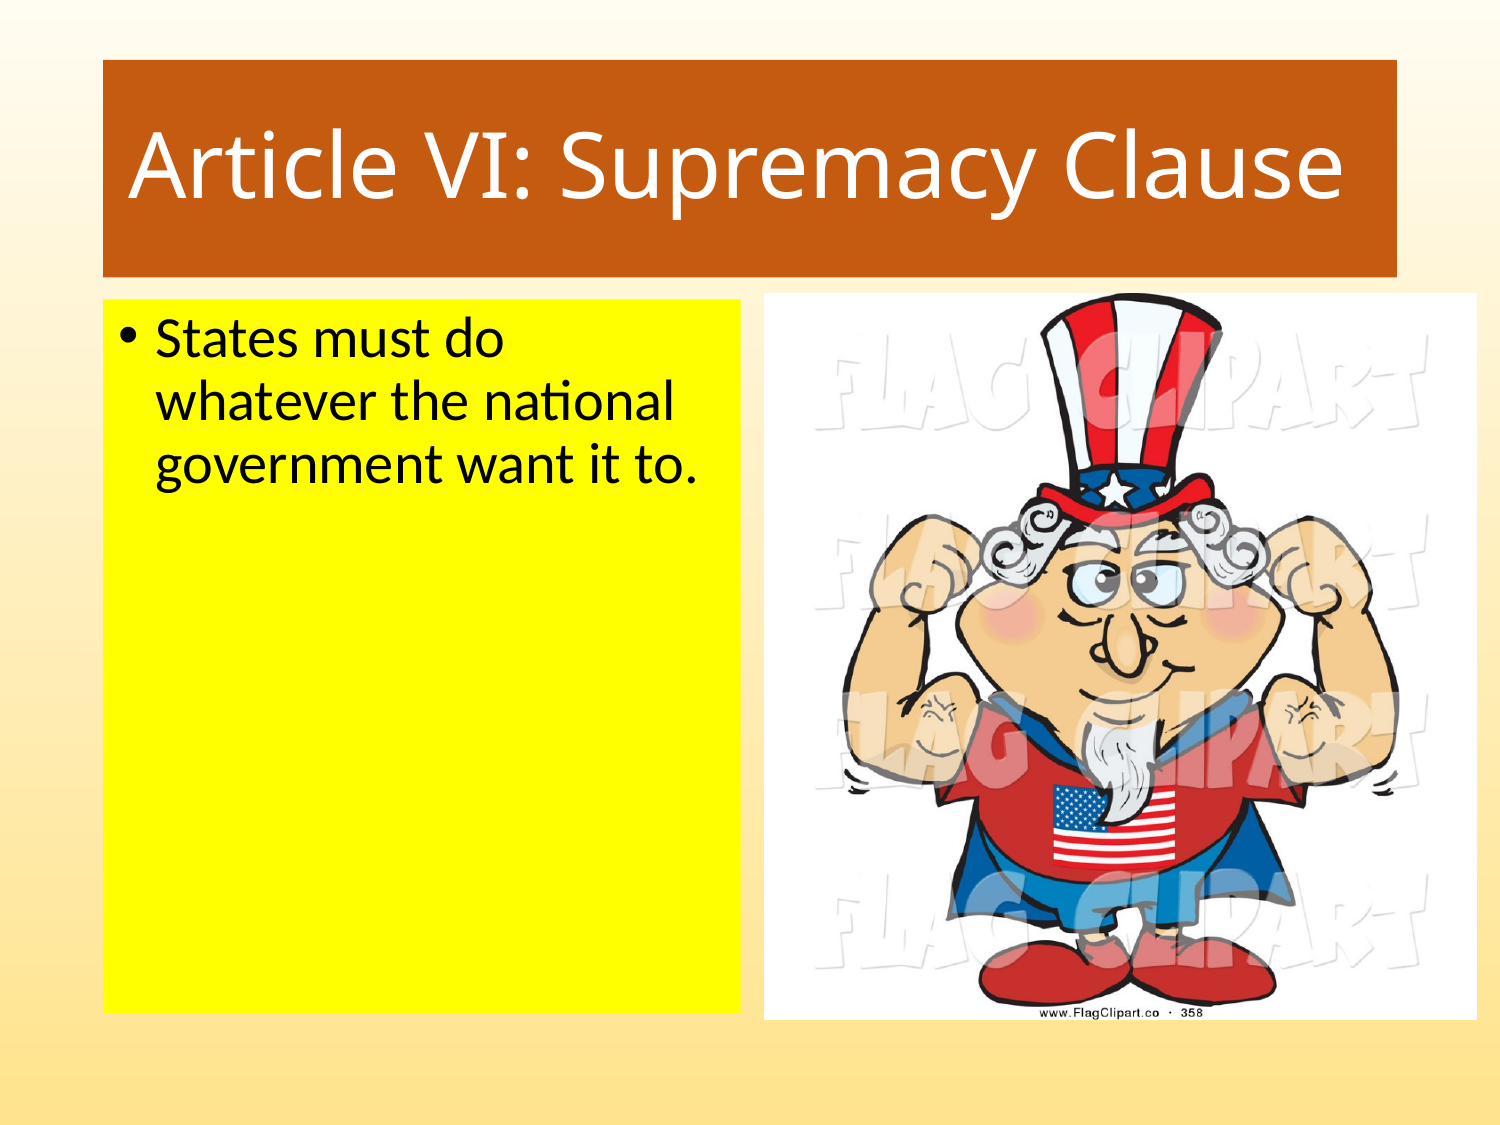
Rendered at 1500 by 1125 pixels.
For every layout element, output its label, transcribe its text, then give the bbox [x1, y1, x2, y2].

title Article VI: Supremacy Clause [103, 59, 1397, 278]
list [764, 293, 1477, 1020]
list States must do whatever the national government want it to. [103, 299, 741, 1014]
